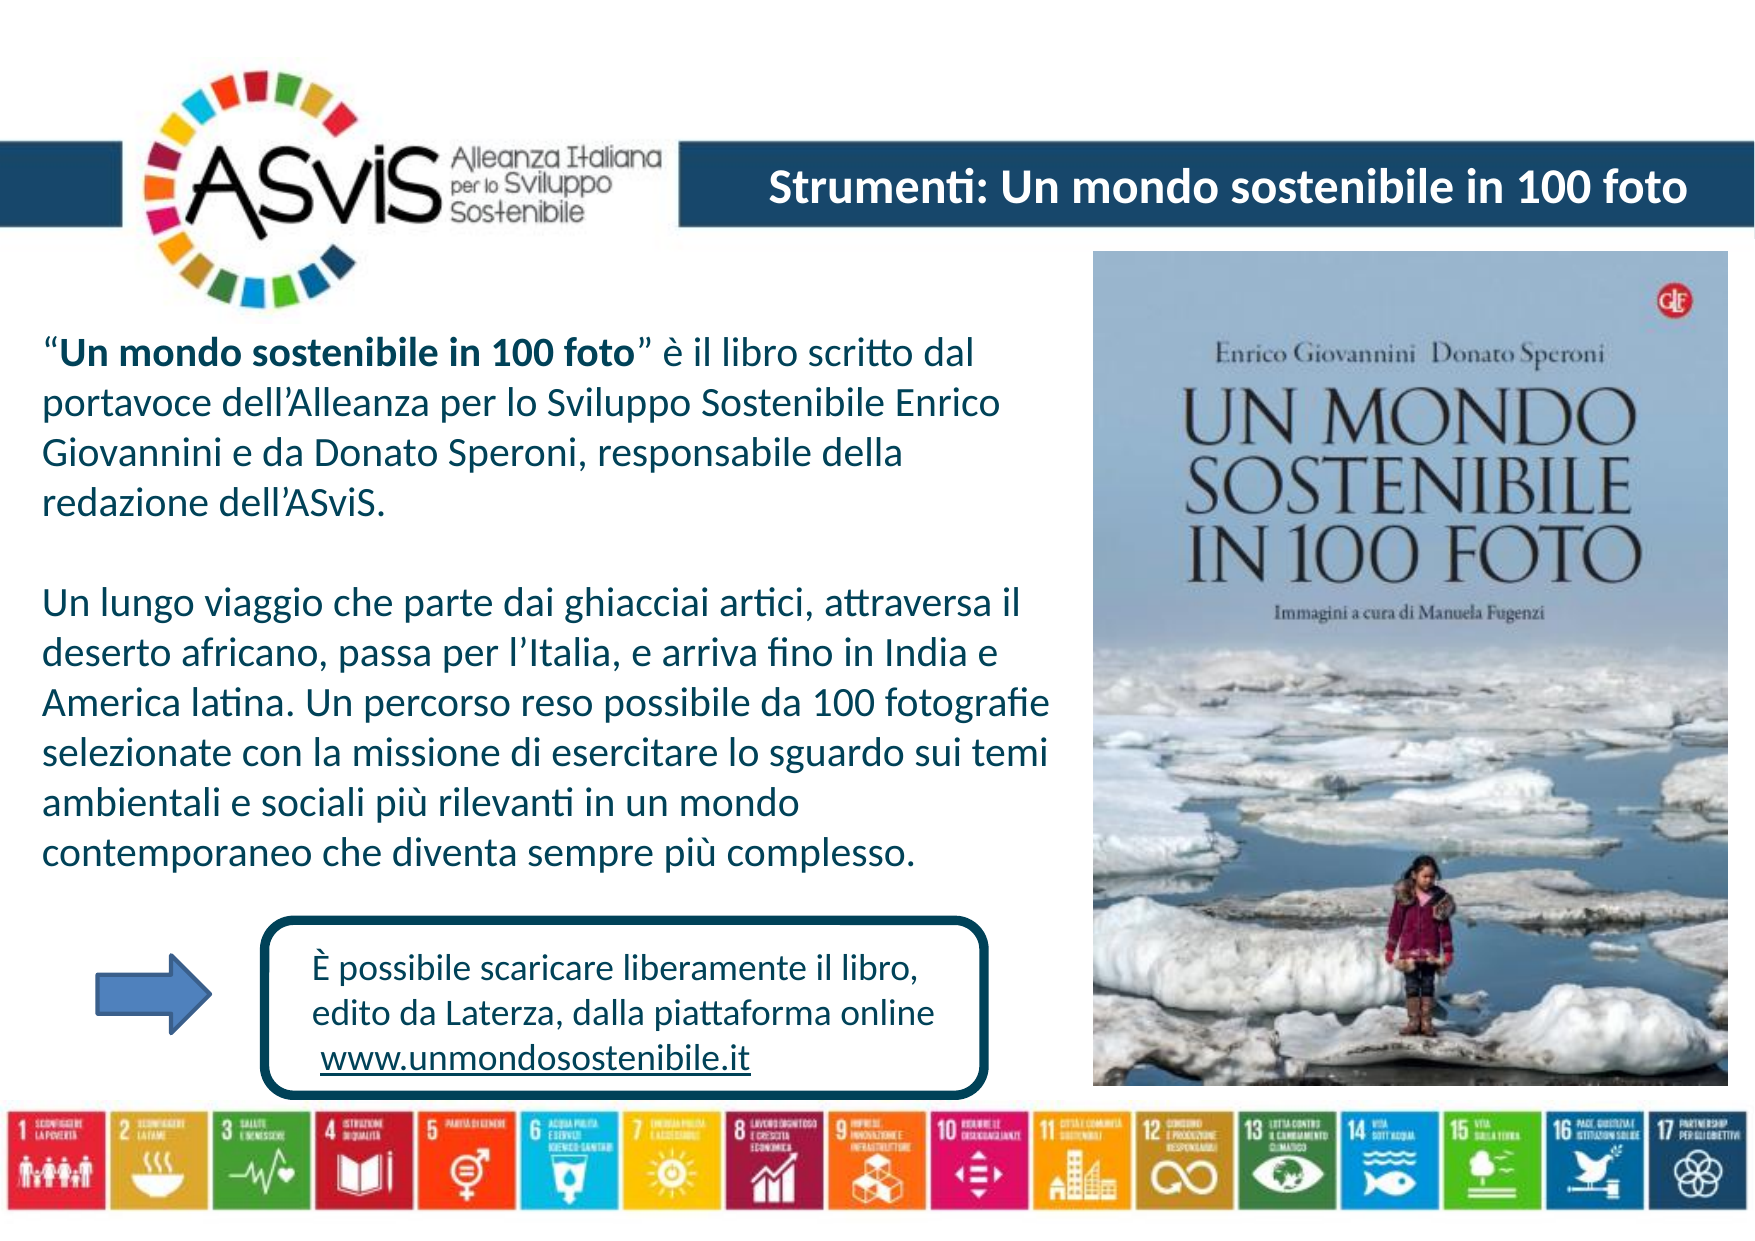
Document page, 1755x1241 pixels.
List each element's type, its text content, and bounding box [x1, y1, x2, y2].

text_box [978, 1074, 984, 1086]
picture [0, 1100, 1755, 1224]
picture [0, 57, 1755, 1087]
text_box [264, 920, 985, 1096]
text_box [97, 955, 211, 1034]
text_box “Un mondo sostenibile in 100 foto” è il libro scritto dal portavoce dell’Alleanza per lo Sviluppo Sostenibile Enrico Giovannini e da Donato Speroni, responsabile della redazione dell’ASviS. Un lungo viaggio che parte dai ghiacciai artici, attraversa il deserto africano, passa per l’Italia, e arriva fino in India e America latina. Un percorso reso possibile da 100 fotografie selezionate con la missione di esercitare lo sguardo sui temi ambientali e sociali più rilevanti in un mondo contemporaneo che diventa sempre più complesso. [27, 324, 1066, 883]
